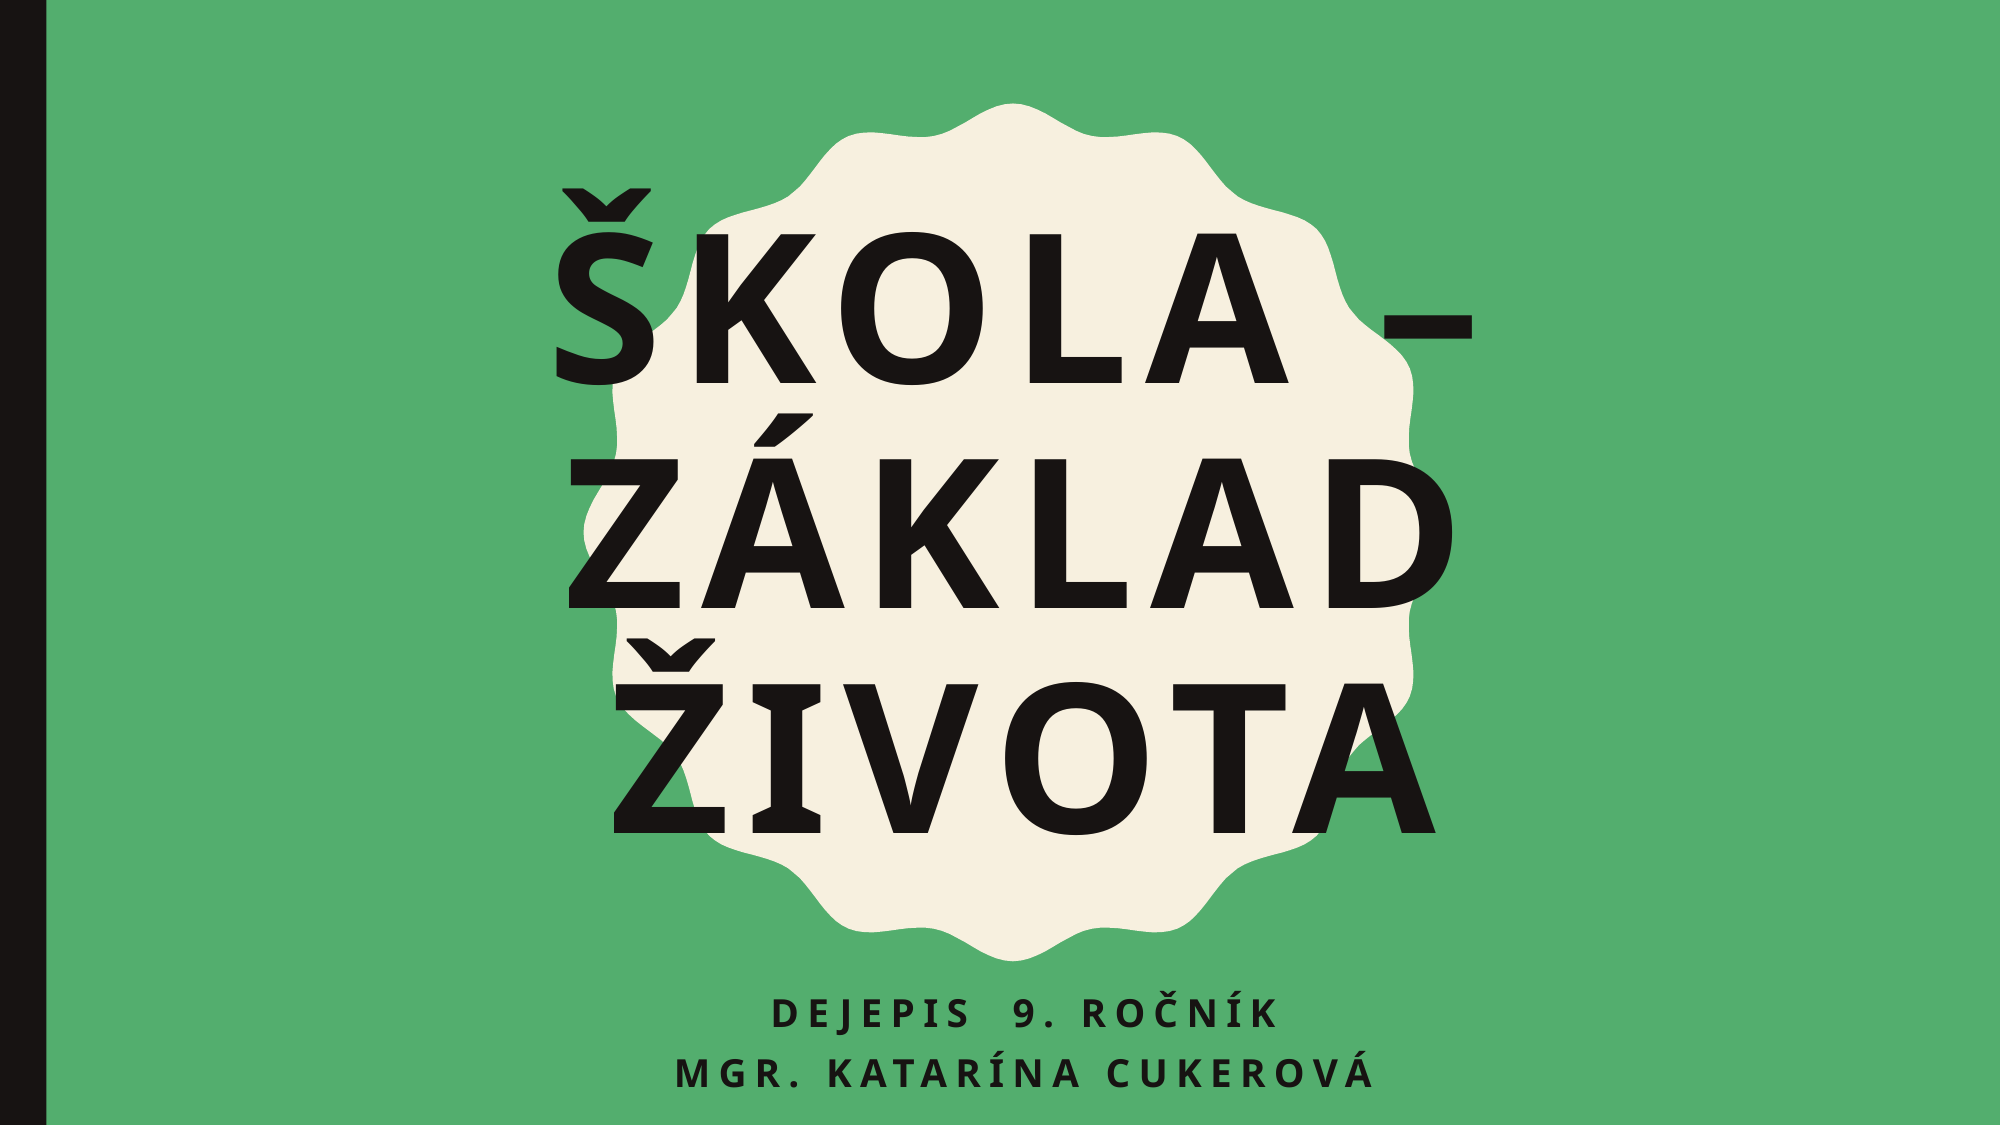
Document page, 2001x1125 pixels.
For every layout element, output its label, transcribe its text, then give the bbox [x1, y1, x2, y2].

title Škola – základ života [176, 180, 1870, 902]
subtitle Dejepis 9. ročník Mgr. Katarína cukerová [363, 980, 1684, 1103]
